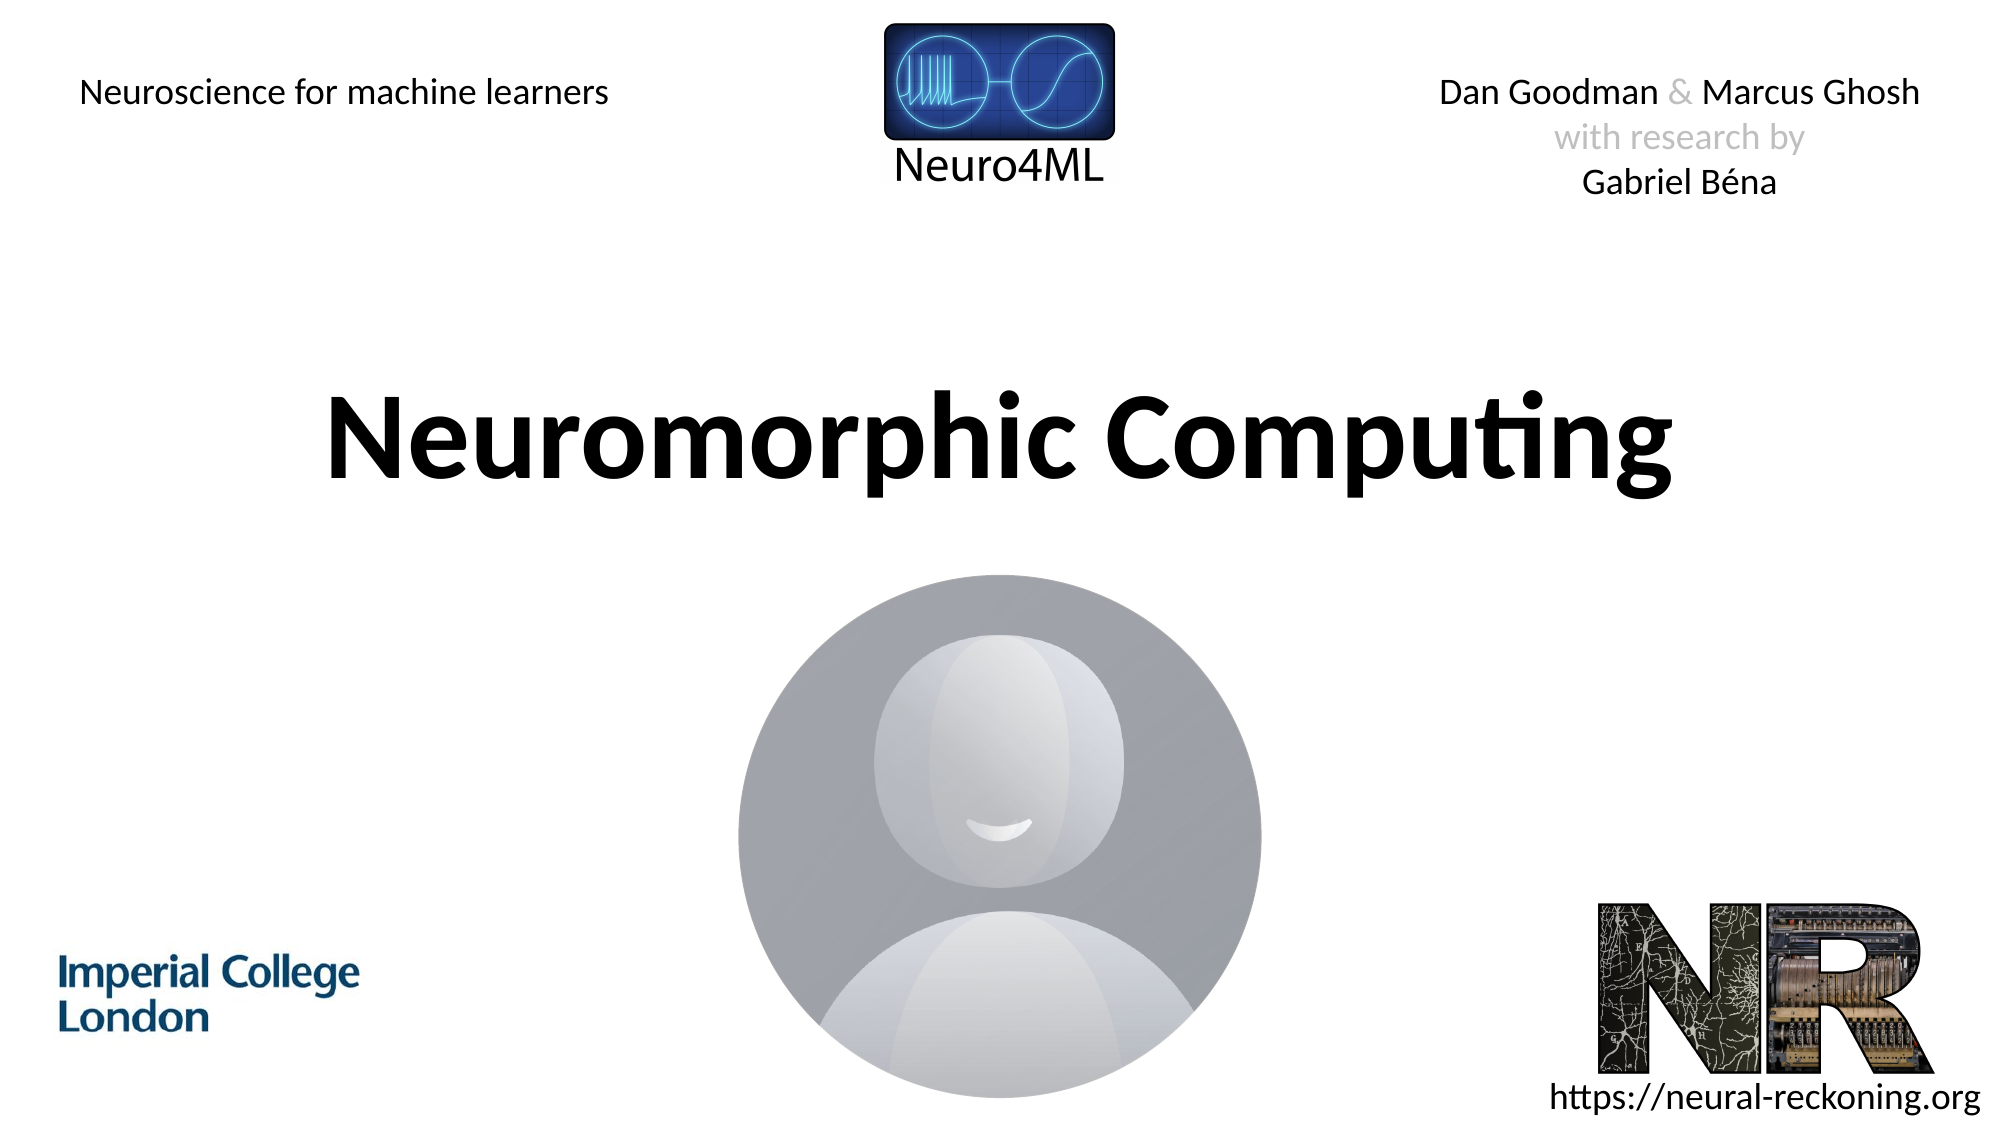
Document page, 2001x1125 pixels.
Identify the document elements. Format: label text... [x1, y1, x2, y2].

picture [0, 852, 418, 1125]
picture [1592, 898, 1939, 1079]
picture [881, 20, 1119, 185]
picture [738, 574, 1262, 1099]
title Neuromorphic Computing [249, 210, 1750, 514]
